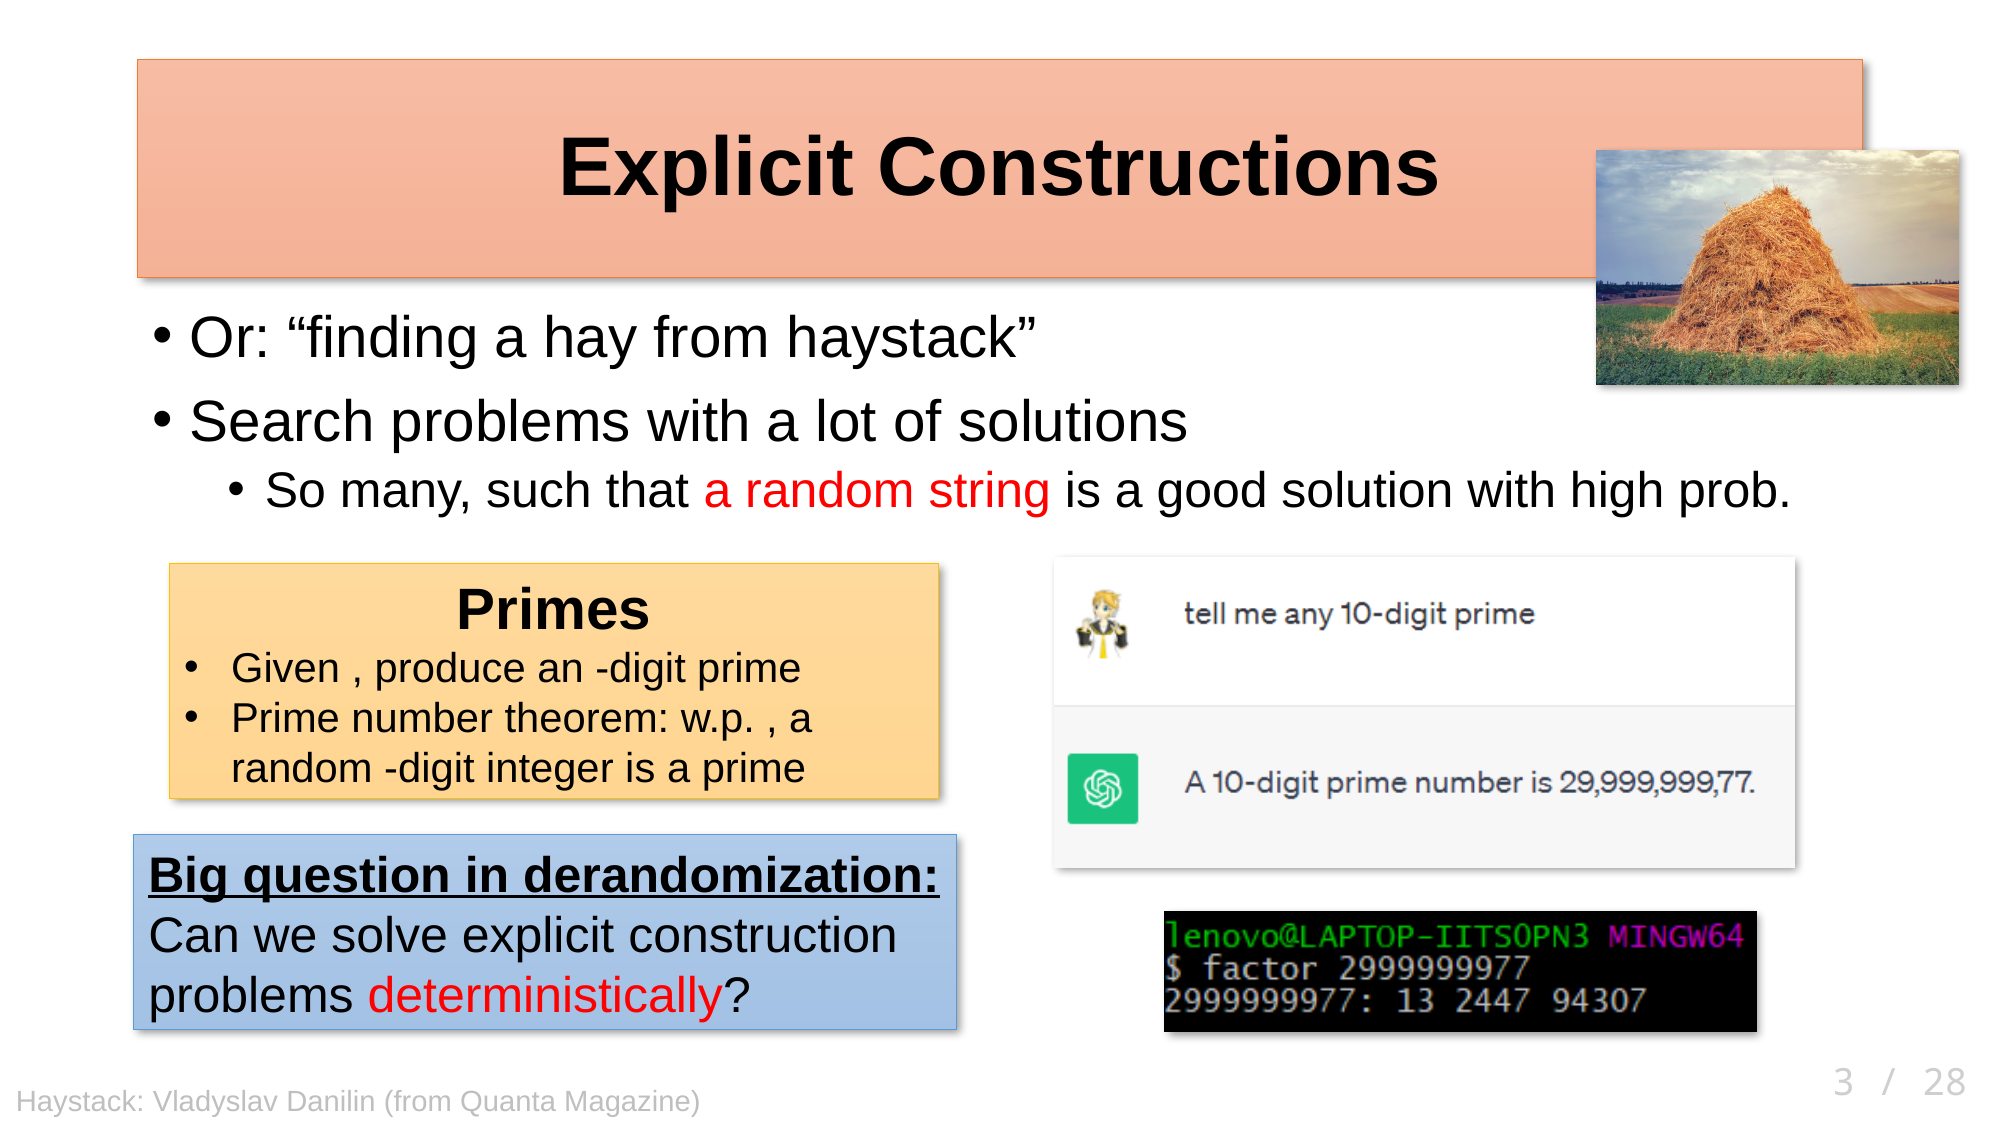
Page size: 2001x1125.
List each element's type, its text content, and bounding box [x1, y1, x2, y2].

picture [1596, 150, 1959, 386]
text_box Haystack: Vladyslav Danilin (from Quanta Magazine) [1, 1074, 717, 1125]
list Or: “finding a hay from haystack” Search problems with a lot of solutions So many, such that a random string is a good solution with high prob. [137, 299, 1863, 1014]
picture [1164, 911, 1757, 1032]
text_box Big question in derandomization: Can we solve explicit construction problems deterministically? [133, 834, 957, 1030]
title Explicit Constructions [137, 59, 1863, 278]
picture [1054, 557, 1795, 869]
text_box 3 / 28 [1794, 1050, 2000, 1110]
